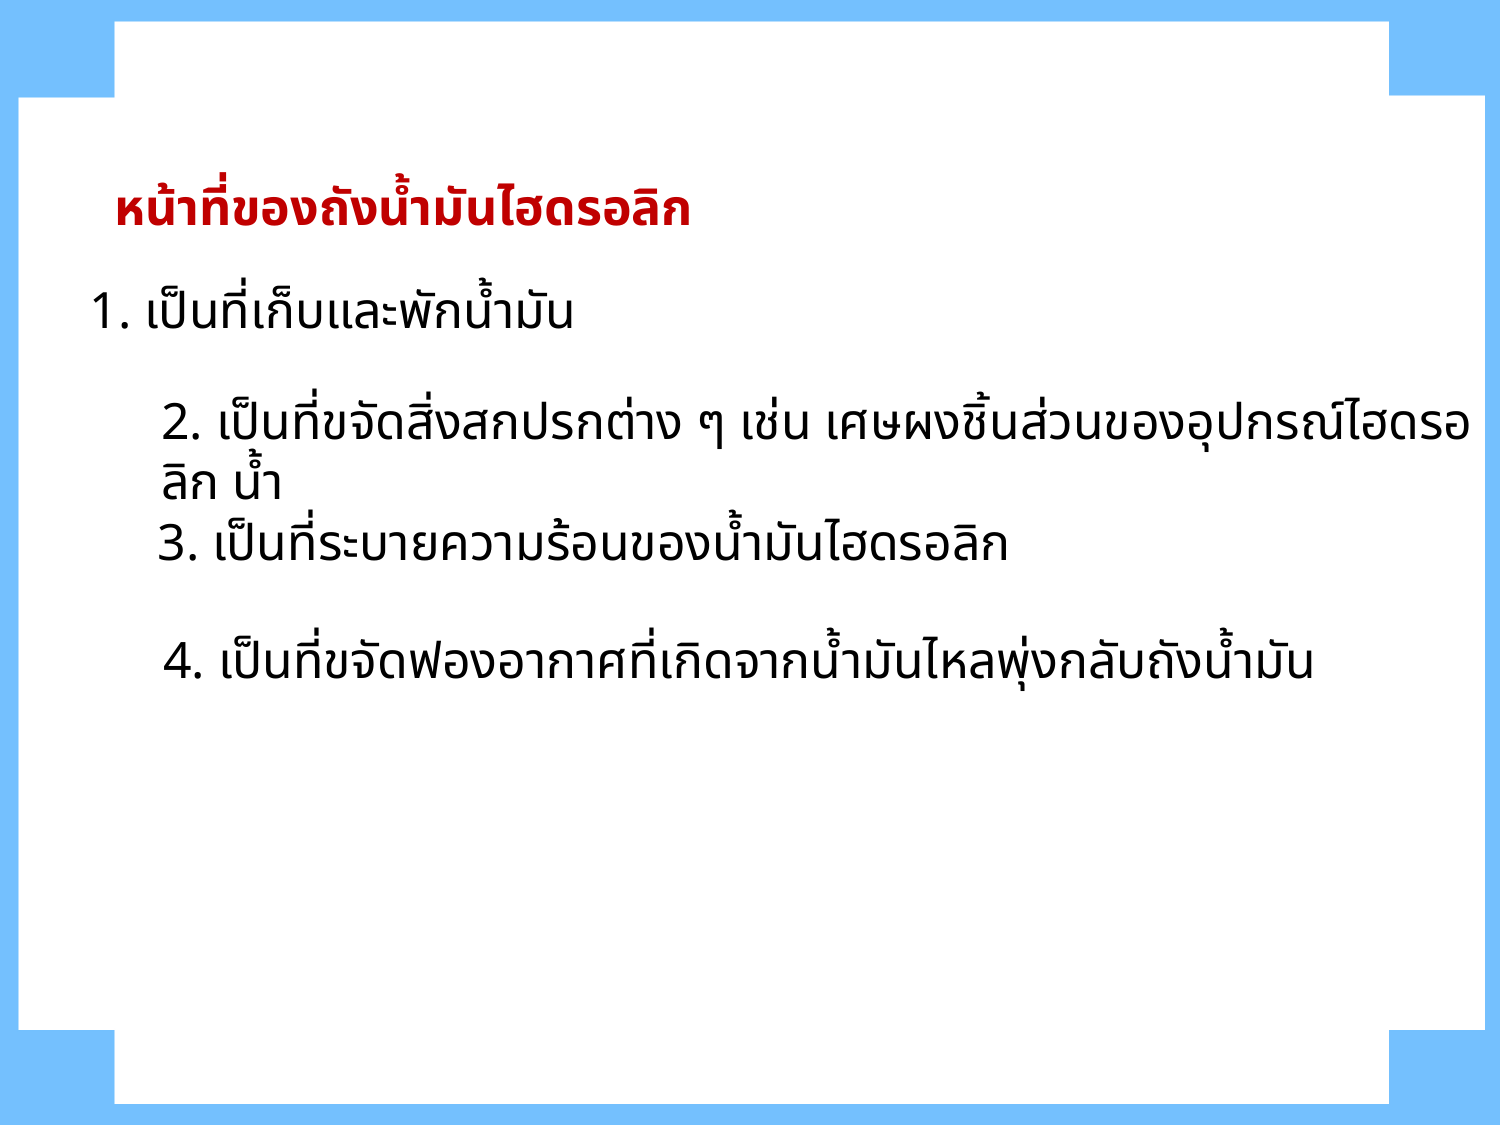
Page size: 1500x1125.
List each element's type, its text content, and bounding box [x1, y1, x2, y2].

text_box หน้าที่ของถังน้ำมันไฮดรอลิก [99, 167, 1001, 243]
text_box 4. เป็นที่ขจัดฟองอากาศที่เกิดจากน้ำมันไหลพุ่งกลับถังน้ำมัน [148, 621, 1445, 697]
text_box 3. เป็นที่ระบายความร้อนของน้ำมันไฮดรอลิก [142, 503, 1239, 578]
text_box 2. เป็นที่ขจัดสิ่งสกปรกต่าง ๆ เช่น เศษผงชิ้นส่วนของอุปกรณ์ไฮดรอลิก น้ำ [146, 382, 1488, 517]
picture [0, 0, 1500, 1125]
text_box 1. เป็นที่เก็บและพักน้ำมัน [75, 270, 592, 346]
